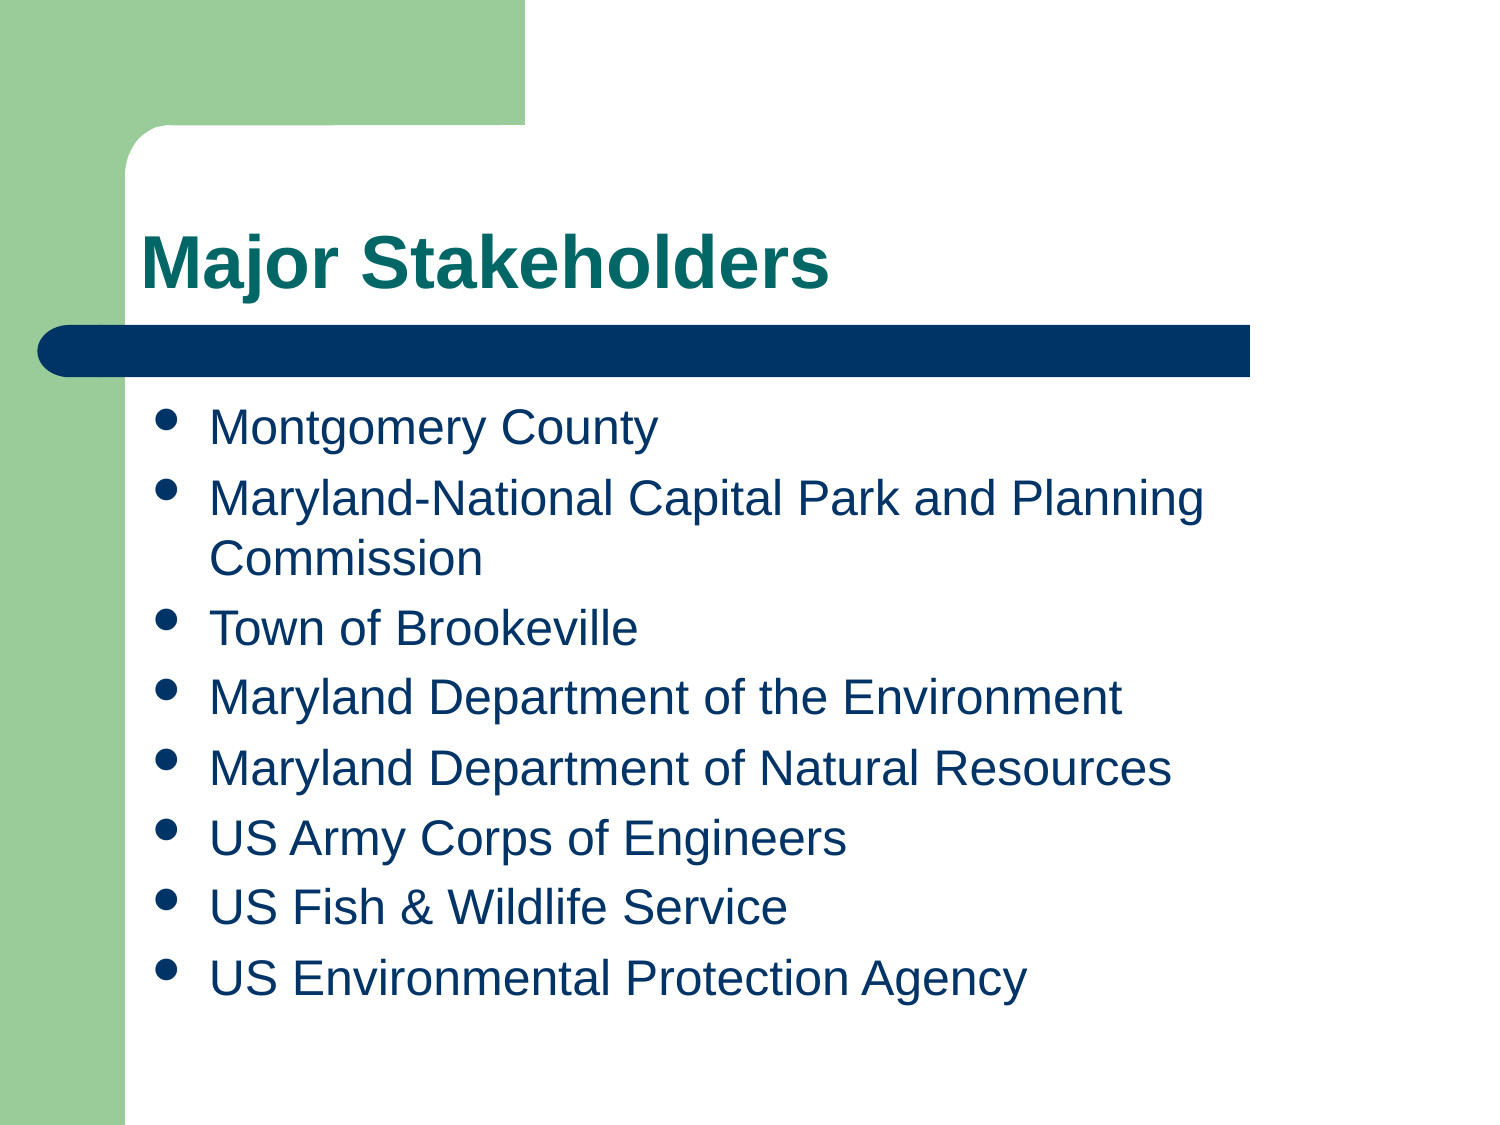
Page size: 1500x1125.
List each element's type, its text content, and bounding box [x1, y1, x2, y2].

list Montgomery County Maryland-National Capital Park and Planning Commission Town of Brookeville Maryland Department of the Environment Maryland Department of Natural Resources US Army Corps of Engineers US Fish & Wildlife Service US Environmental Protection Agency [137, 387, 1400, 1075]
title Major Stakeholders [125, 125, 1425, 313]
